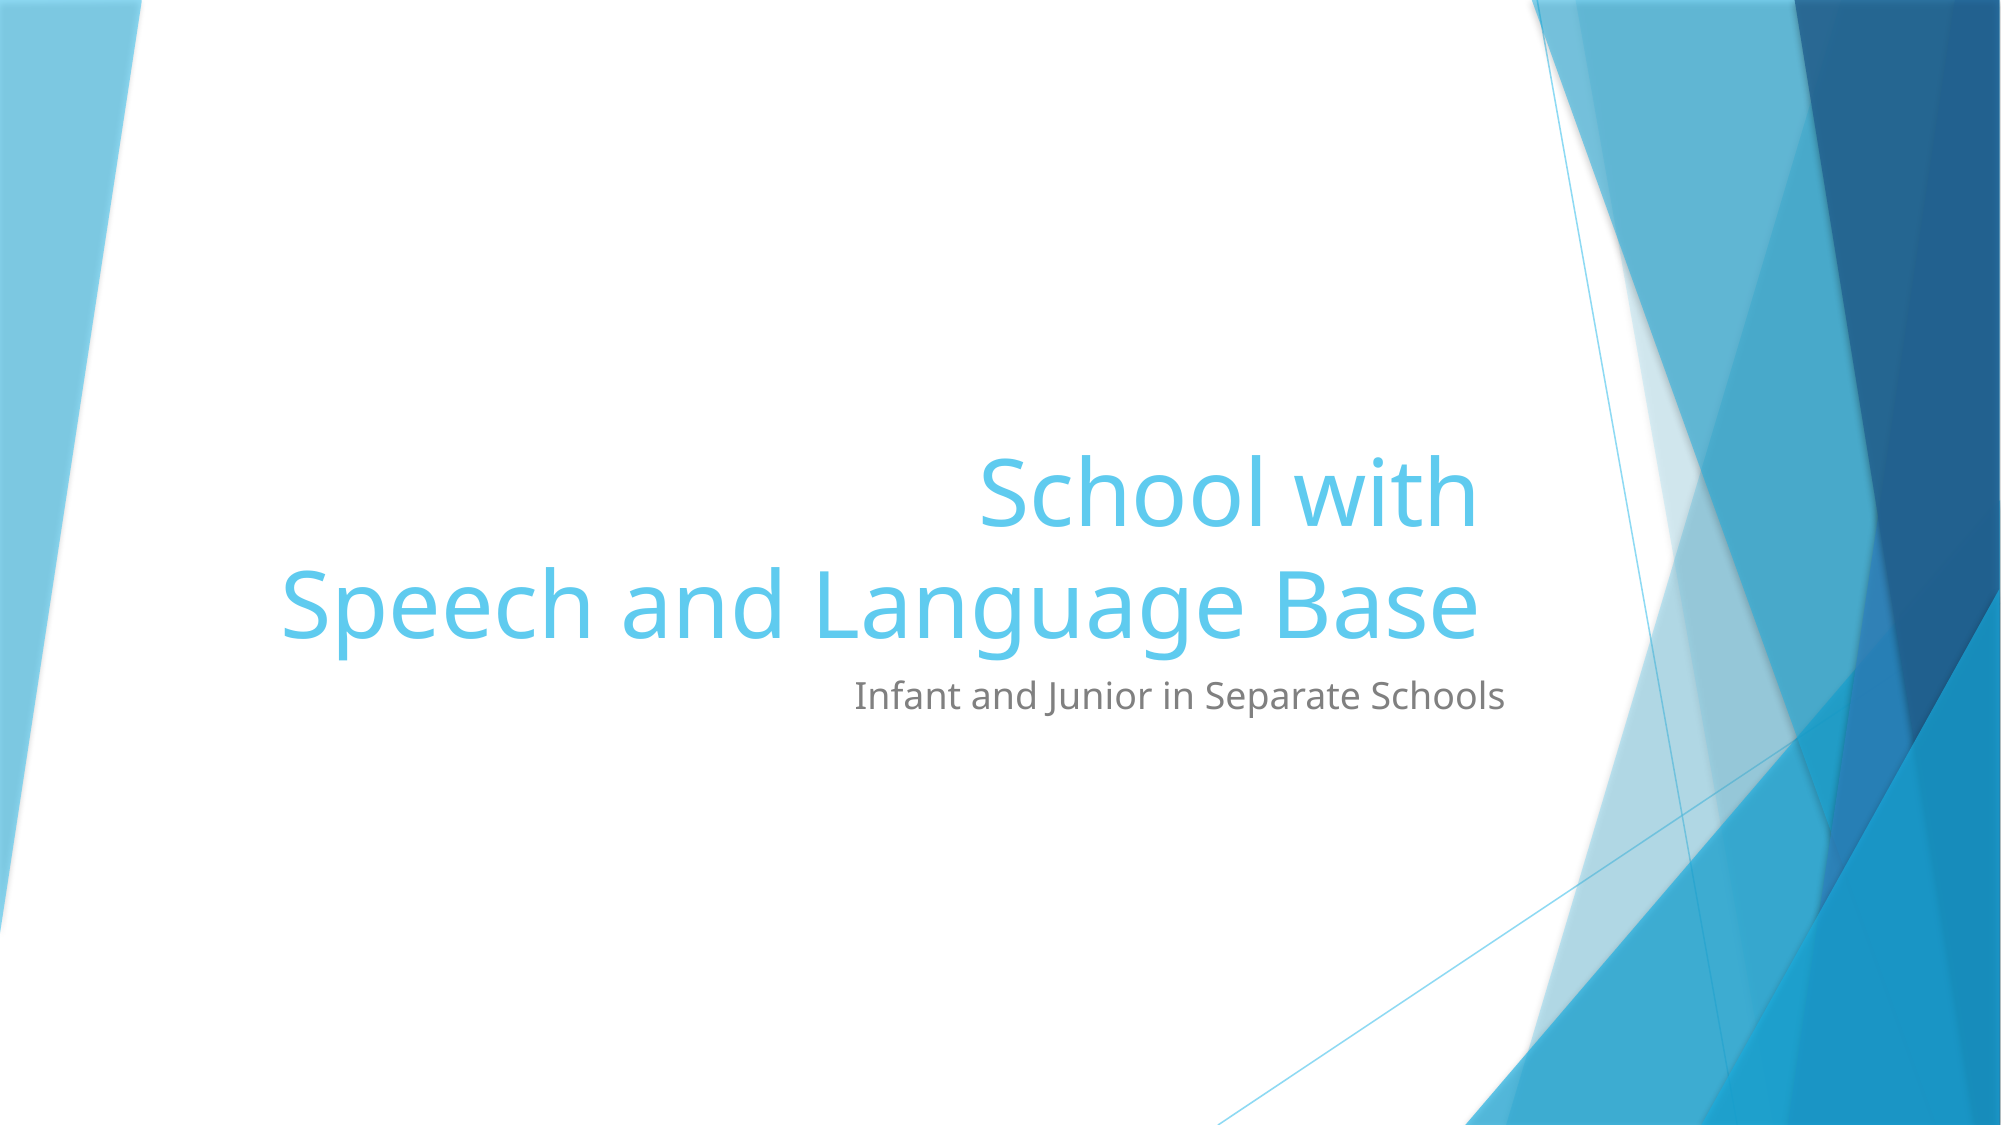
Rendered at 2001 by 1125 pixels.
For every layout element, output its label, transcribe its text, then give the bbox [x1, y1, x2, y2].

subtitle Infant and Junior in Separate Schools [247, 664, 1522, 845]
title School with Speech and Language Base [247, 394, 1522, 664]
